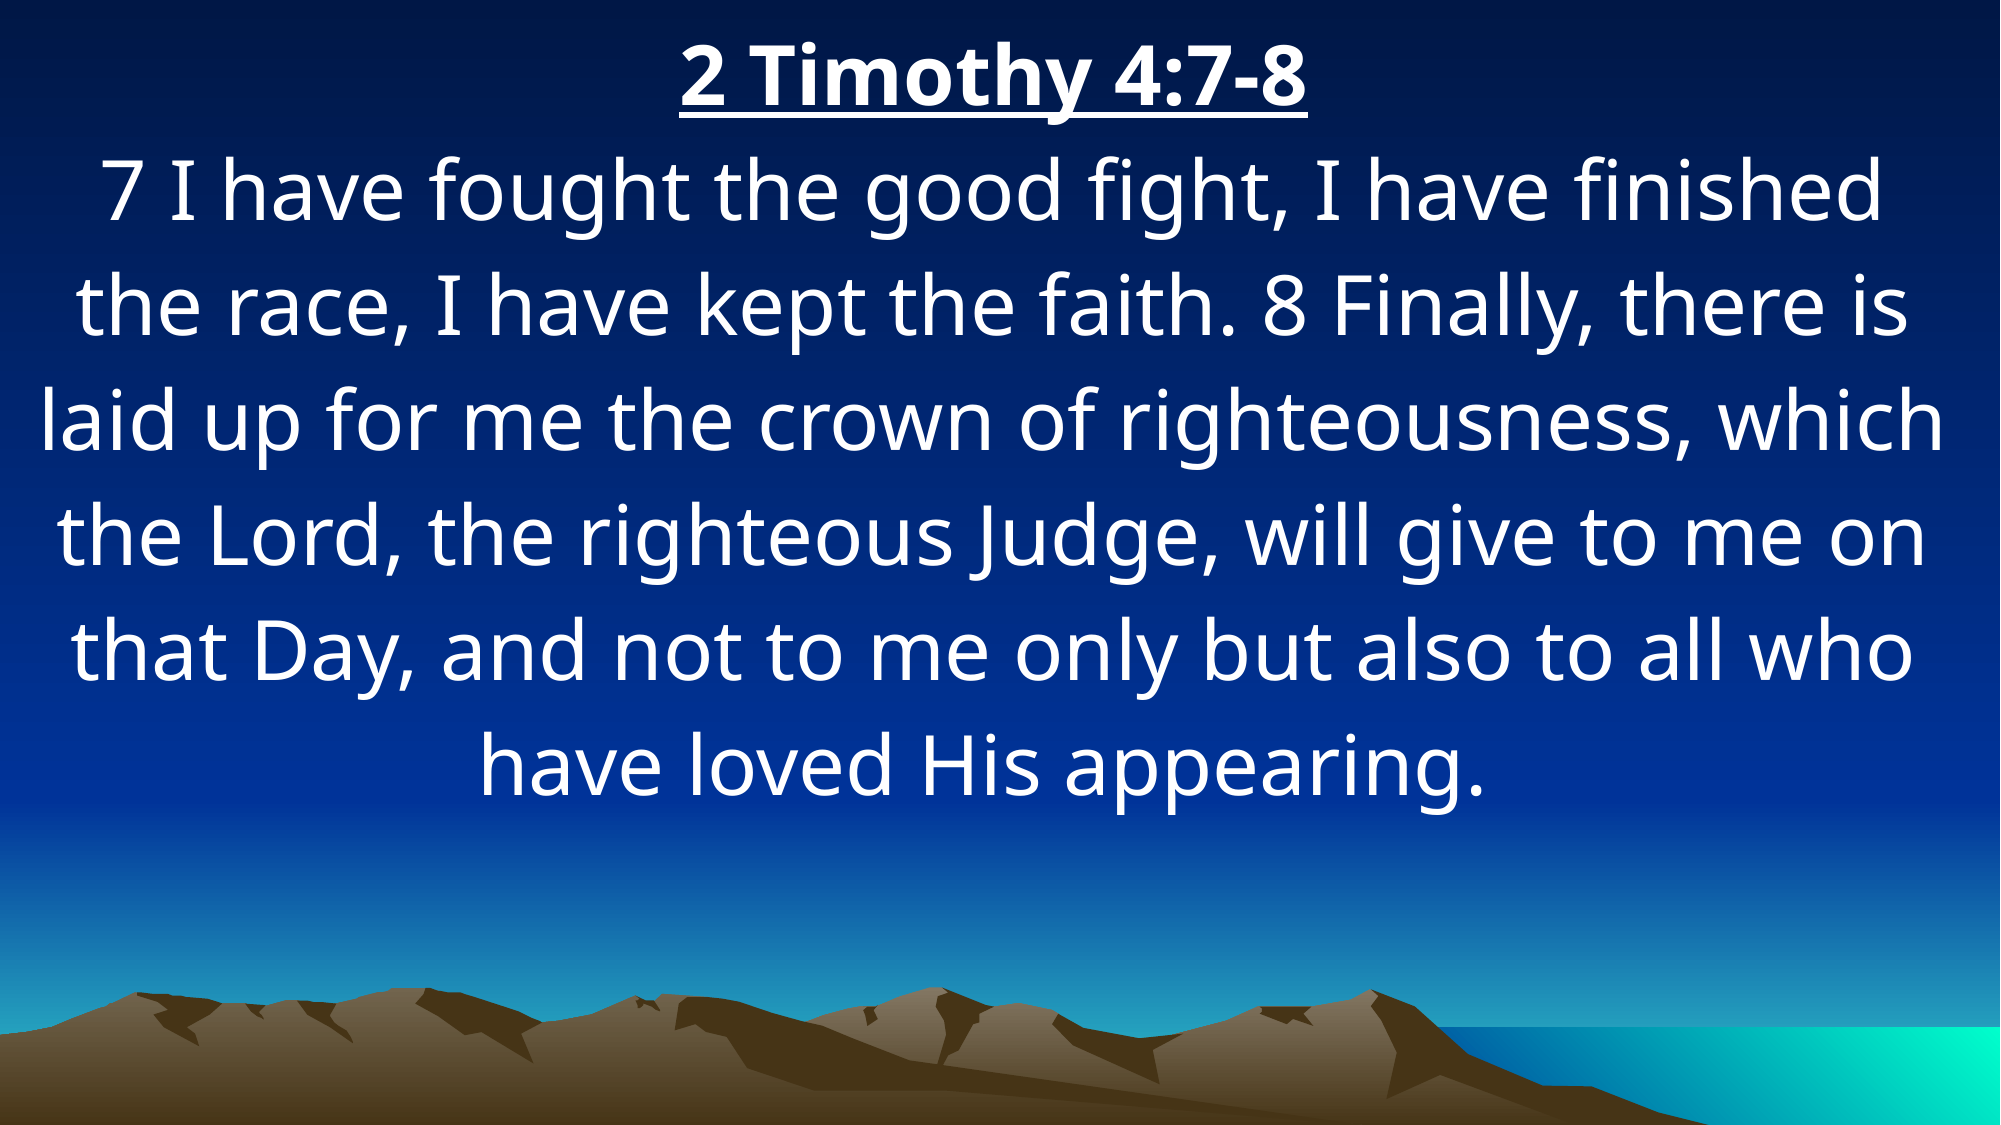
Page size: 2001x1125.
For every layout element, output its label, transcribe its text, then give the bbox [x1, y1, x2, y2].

text_box 2 Timothy 4:7-8 7 I have fought the good fight, I have finished the race, I have kept the faith. 8 Finally, there is laid up for me the crown of righteousness, which the Lord, the righteous Judge, will give to me on that Day, and not to me only but also to all who have loved His appearing. [12, 0, 1975, 825]
